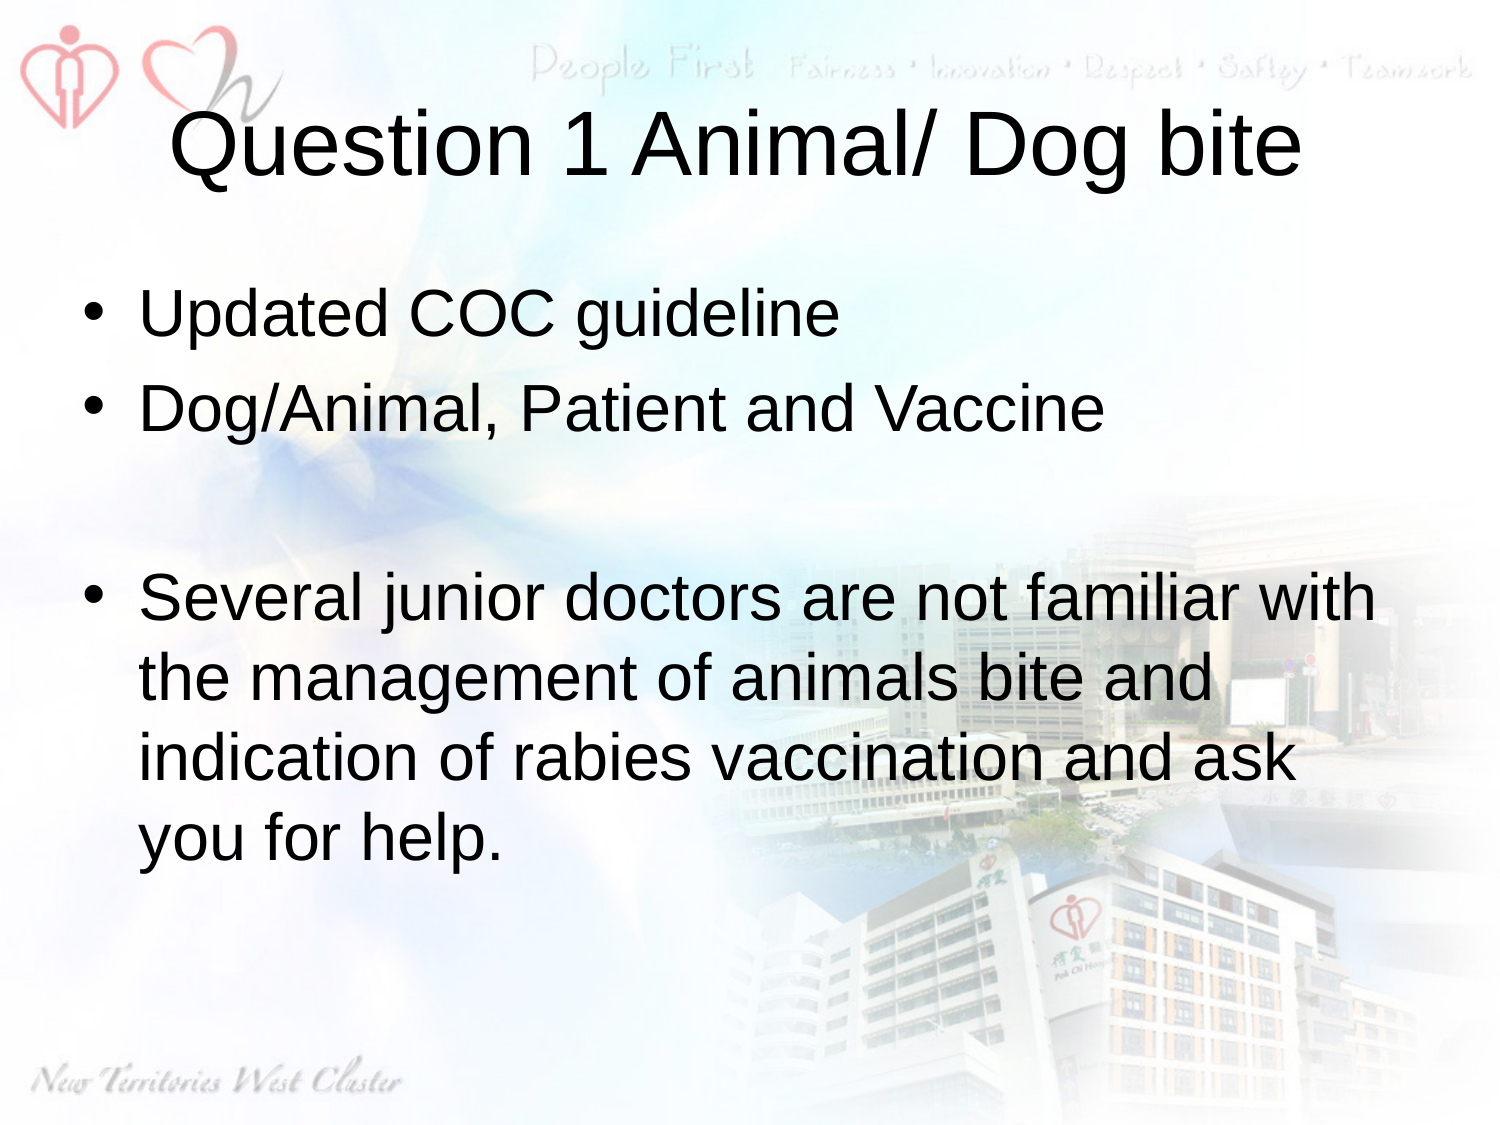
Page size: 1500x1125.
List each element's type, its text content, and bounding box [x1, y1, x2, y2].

picture [0, 0, 1500, 1125]
list Updated COC guideline Dog/Animal, Patient and Vaccine Several junior doctors are not familiar with the management of animals bite and indication of rabies vaccination and ask you for help. [74, 261, 1426, 1006]
title Question 1 Animal/ Dog bite [74, 44, 1426, 234]
